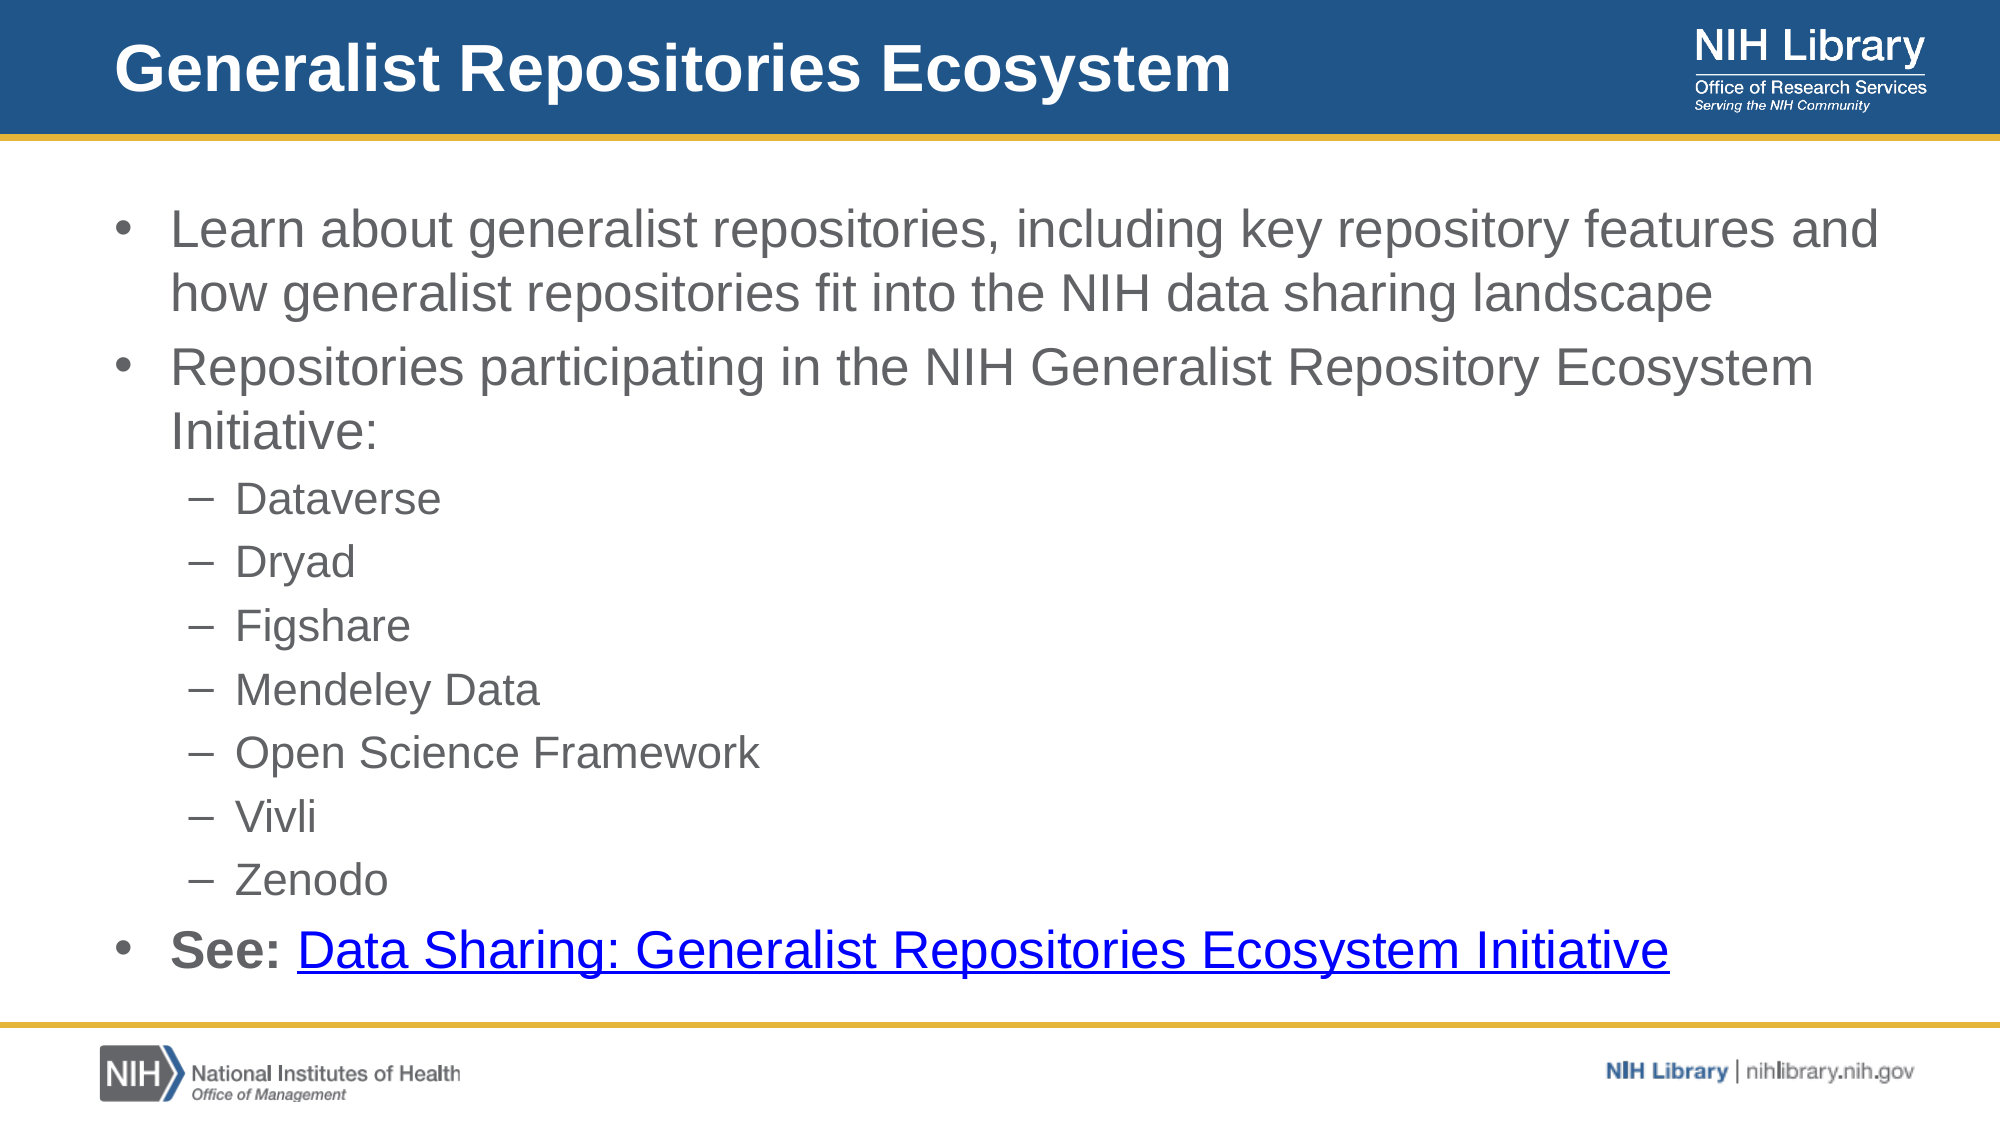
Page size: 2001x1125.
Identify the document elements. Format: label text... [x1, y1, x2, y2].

picture [1678, 3, 1951, 134]
list Learn about generalist repositories, including key repository features and how generalist repositories fit into the NIH data sharing landscape Repositories participating in the NIH Generalist Repository Ecosystem Initiative: Dataverse Dryad Figshare Mendeley Data Open Science Framework Vivli Zenodo See: Data Sharing: Generalist Repositories Ecosystem Initiative [99, 187, 1900, 990]
picture [1678, 141, 1951, 149]
title Generalist Repositories Ecosystem [99, 26, 1481, 102]
